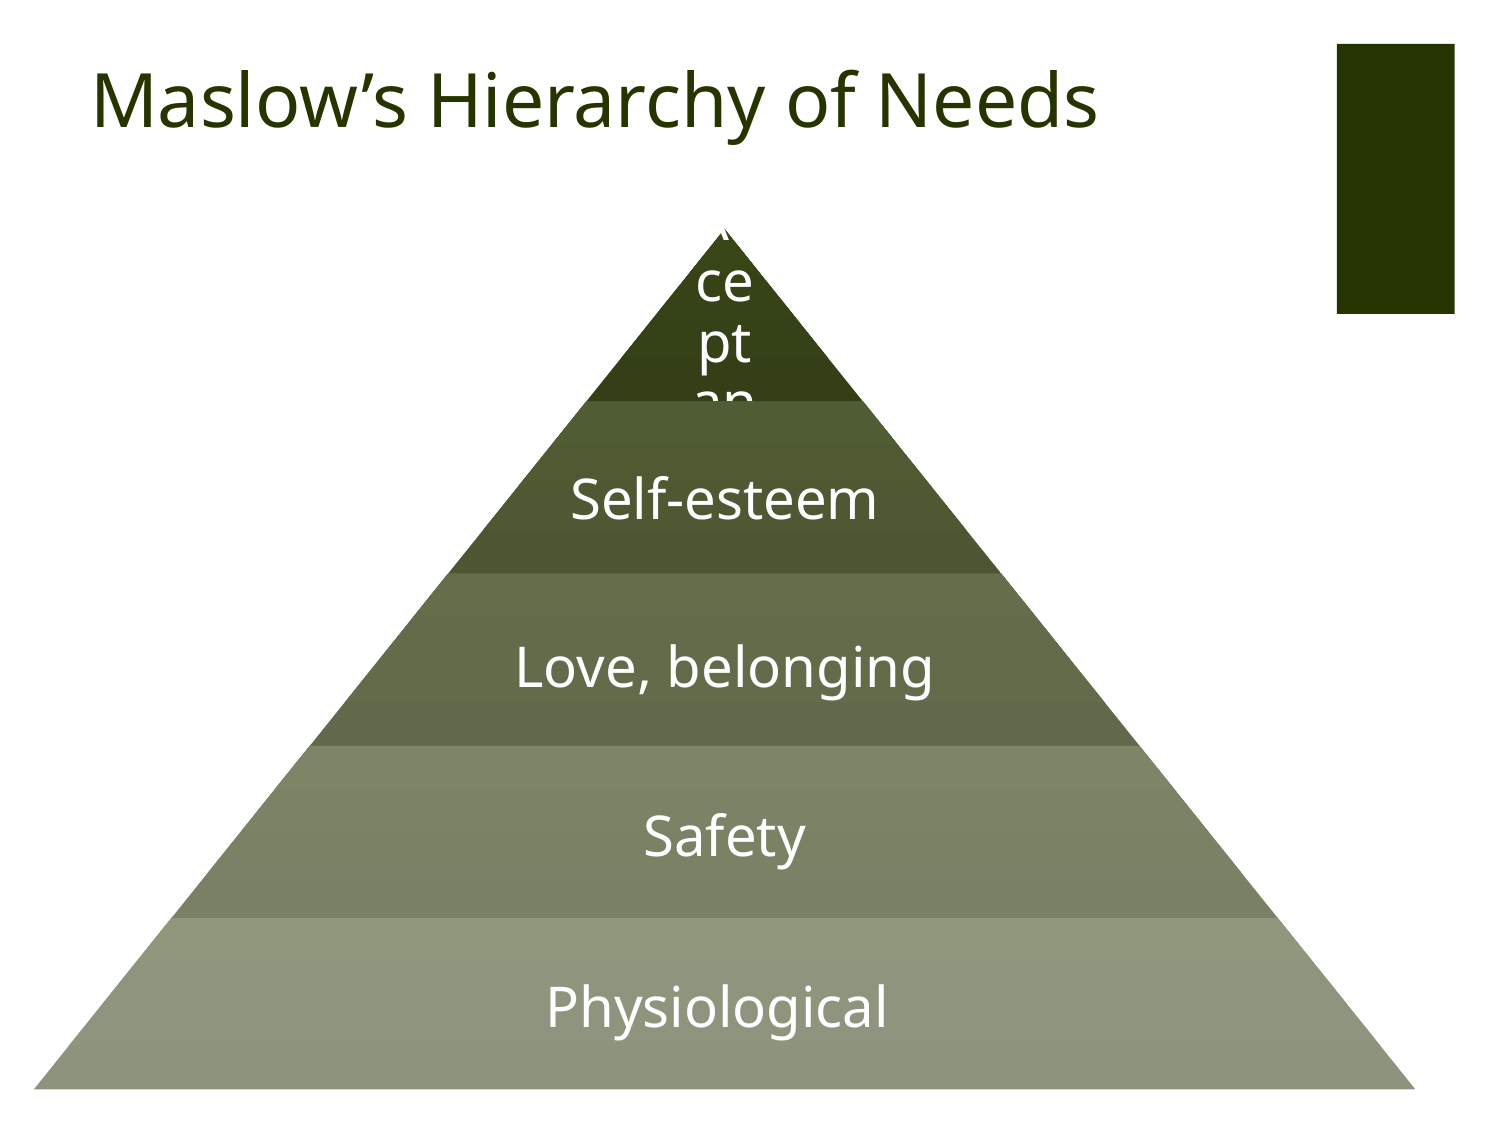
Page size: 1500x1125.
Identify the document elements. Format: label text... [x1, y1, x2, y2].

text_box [33, 228, 1416, 1090]
title Maslow’s Hierarchy of Needs [75, 58, 1143, 150]
